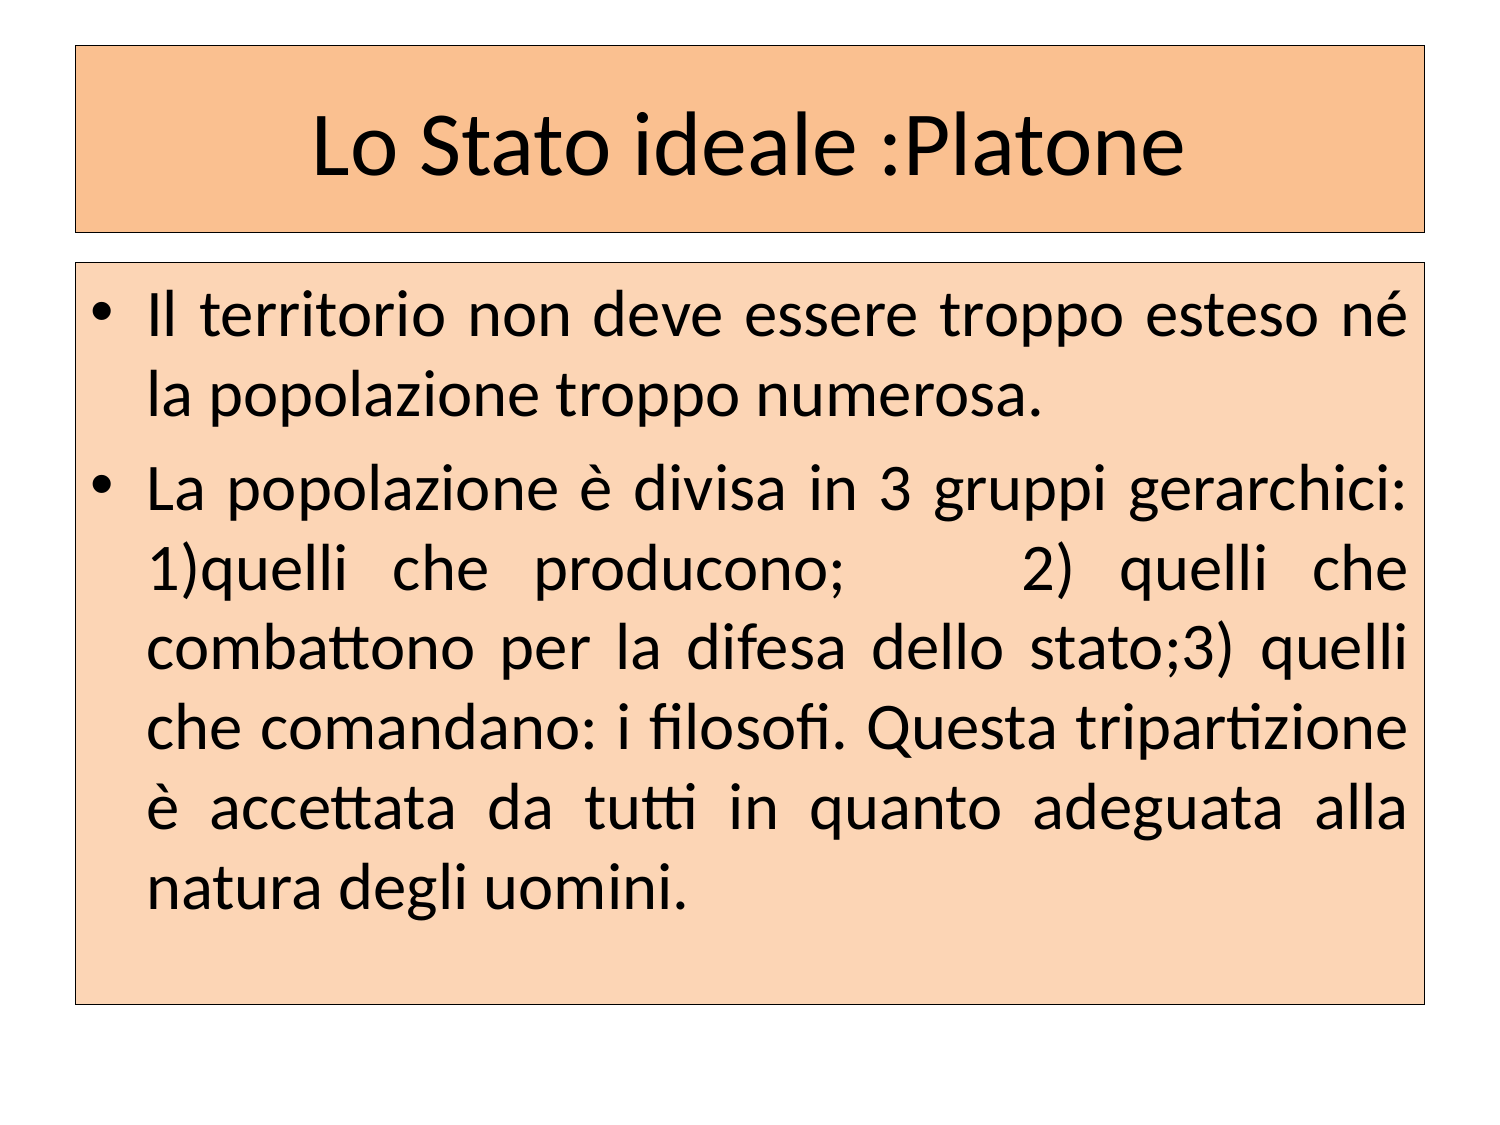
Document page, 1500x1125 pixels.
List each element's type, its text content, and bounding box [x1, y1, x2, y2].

title Lo Stato ideale :Platone [75, 45, 1425, 233]
list Il territorio non deve essere troppo esteso né la popolazione troppo numerosa. La popolazione è divisa in 3 gruppi gerarchici: 1)quelli che producono; 2) quelli che combattono per la difesa dello stato;3) quelli che comandano: i filosofi. Questa tripartizione è accettata da tutti in quanto adeguata alla natura degli uomini. [75, 262, 1425, 1005]
